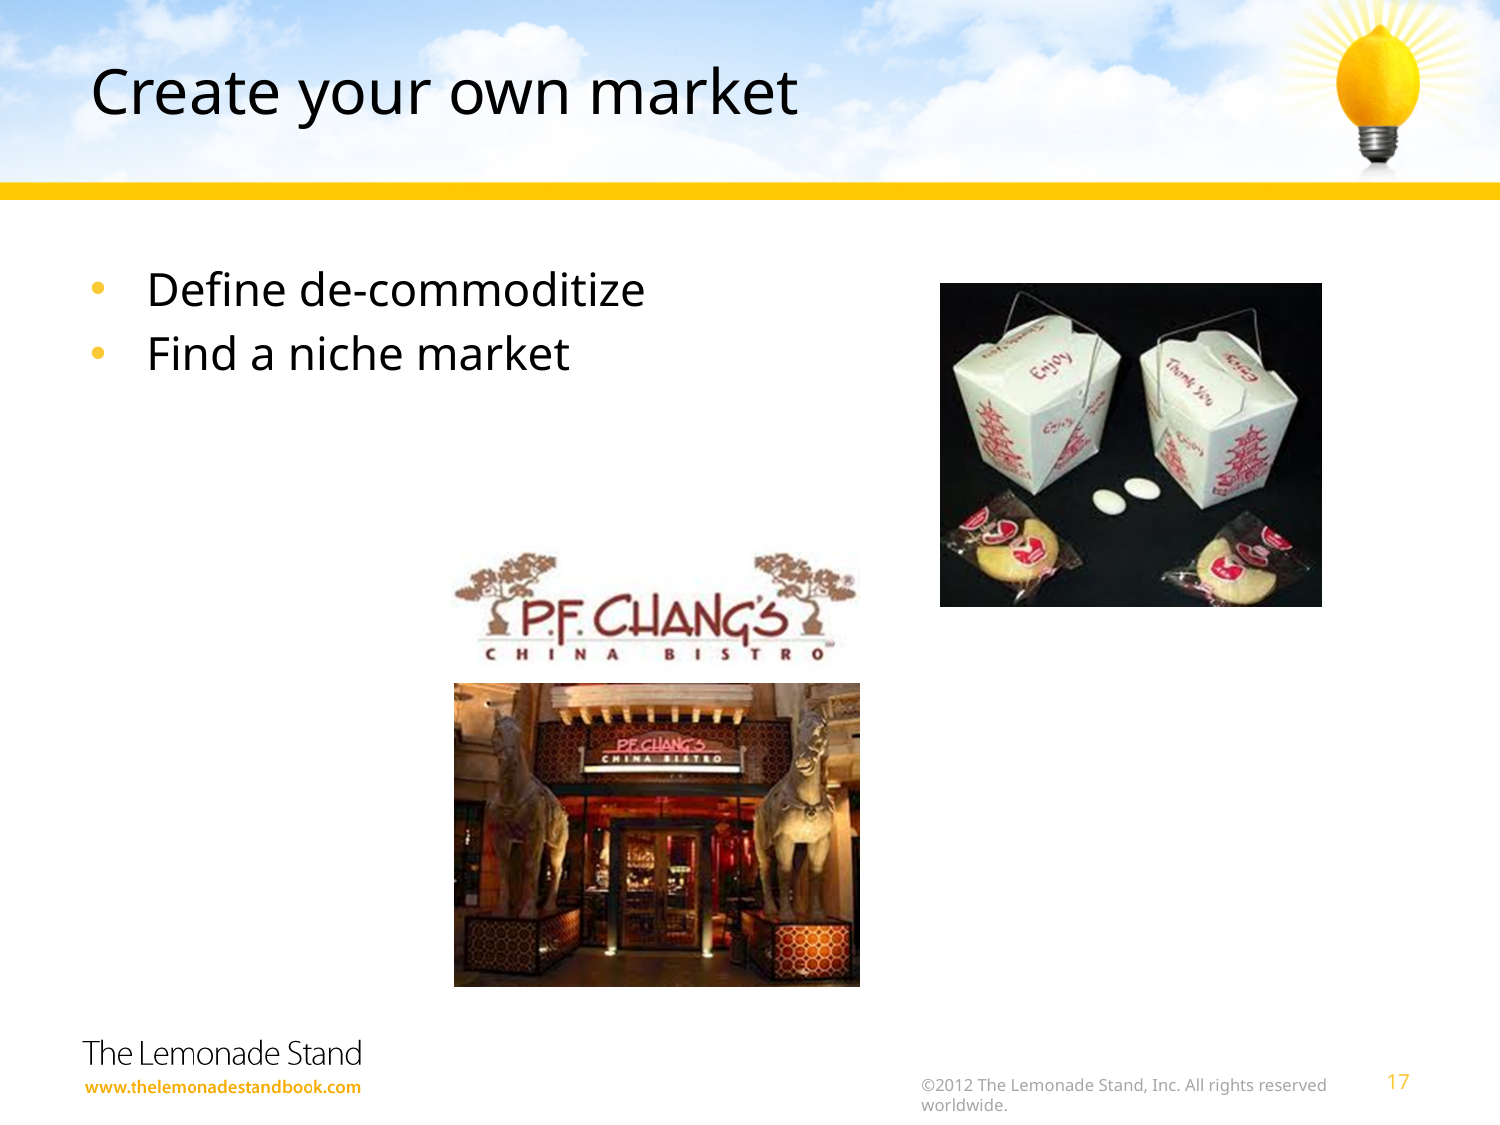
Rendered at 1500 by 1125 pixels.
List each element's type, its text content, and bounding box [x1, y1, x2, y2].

list Define de-commoditize Find a niche market [75, 253, 1425, 996]
title Create your own market [75, 28, 1425, 152]
picture [451, 470, 860, 987]
picture [0, 0, 1500, 200]
picture [940, 283, 1322, 607]
slide_number 17 [1255, 1053, 1425, 1113]
picture [75, 1031, 371, 1101]
